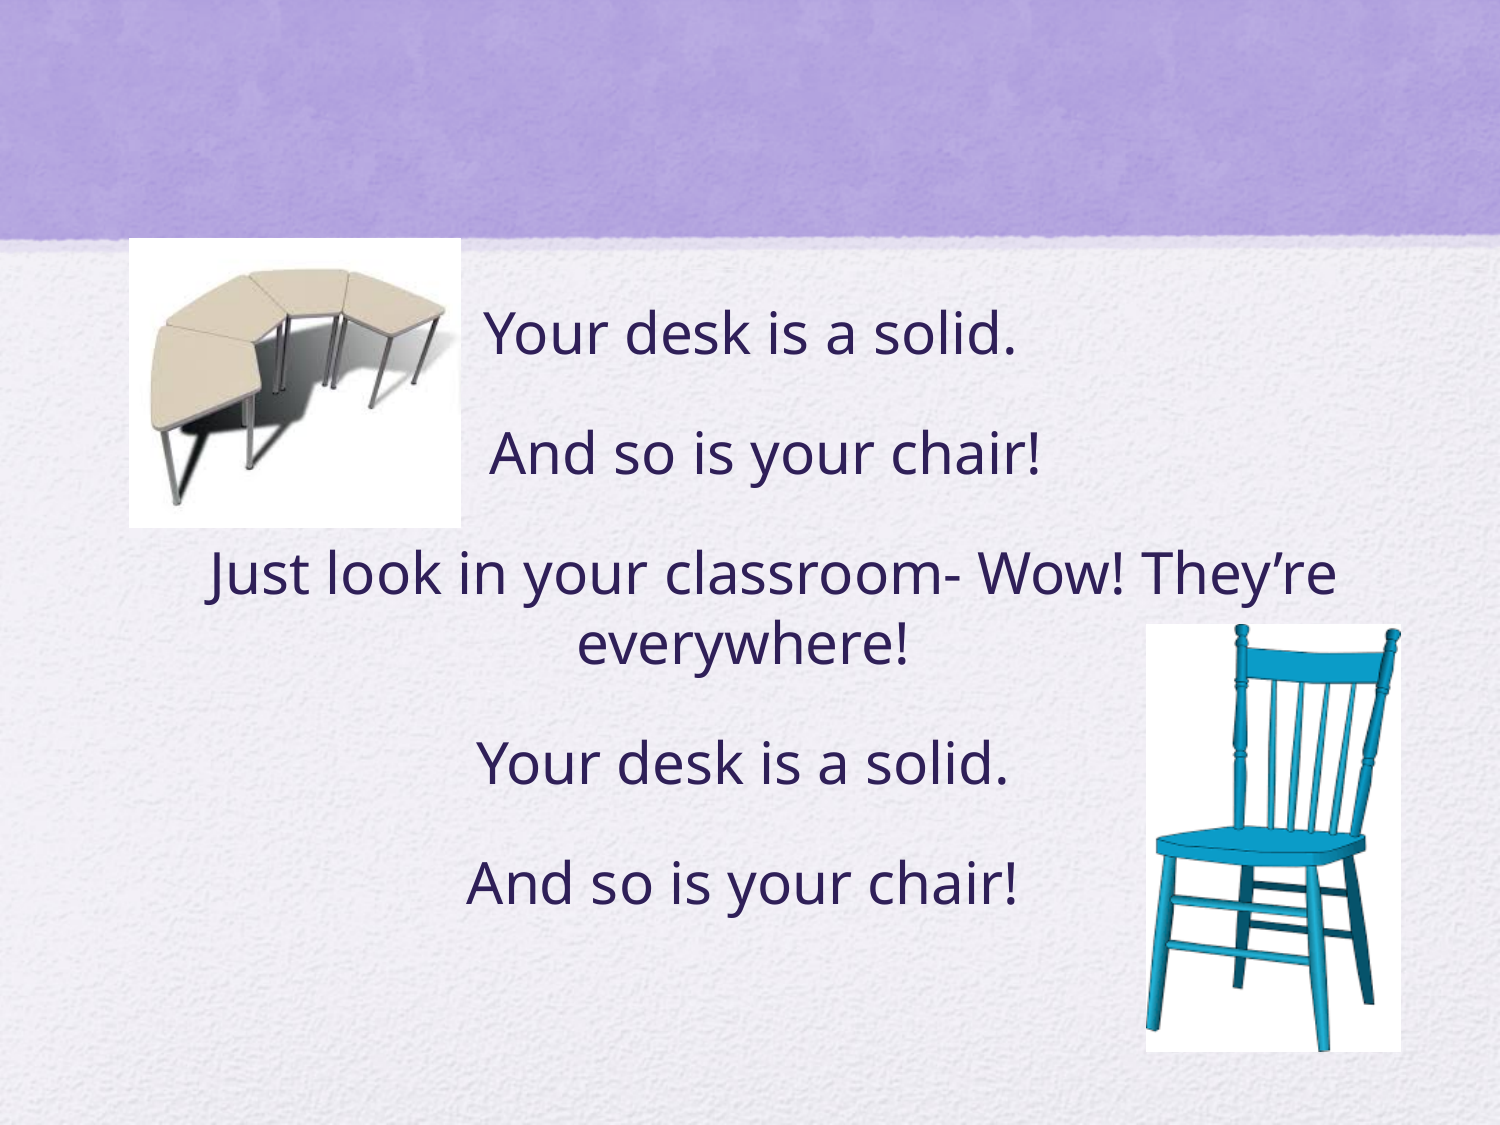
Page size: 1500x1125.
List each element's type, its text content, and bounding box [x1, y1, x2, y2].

list Your desk is a solid. And so is your chair! Just look in your classroom- Wow! They’re everywhere! Your desk is a solid. And so is your chair! [129, 288, 1372, 993]
picture [0, 225, 1500, 1125]
